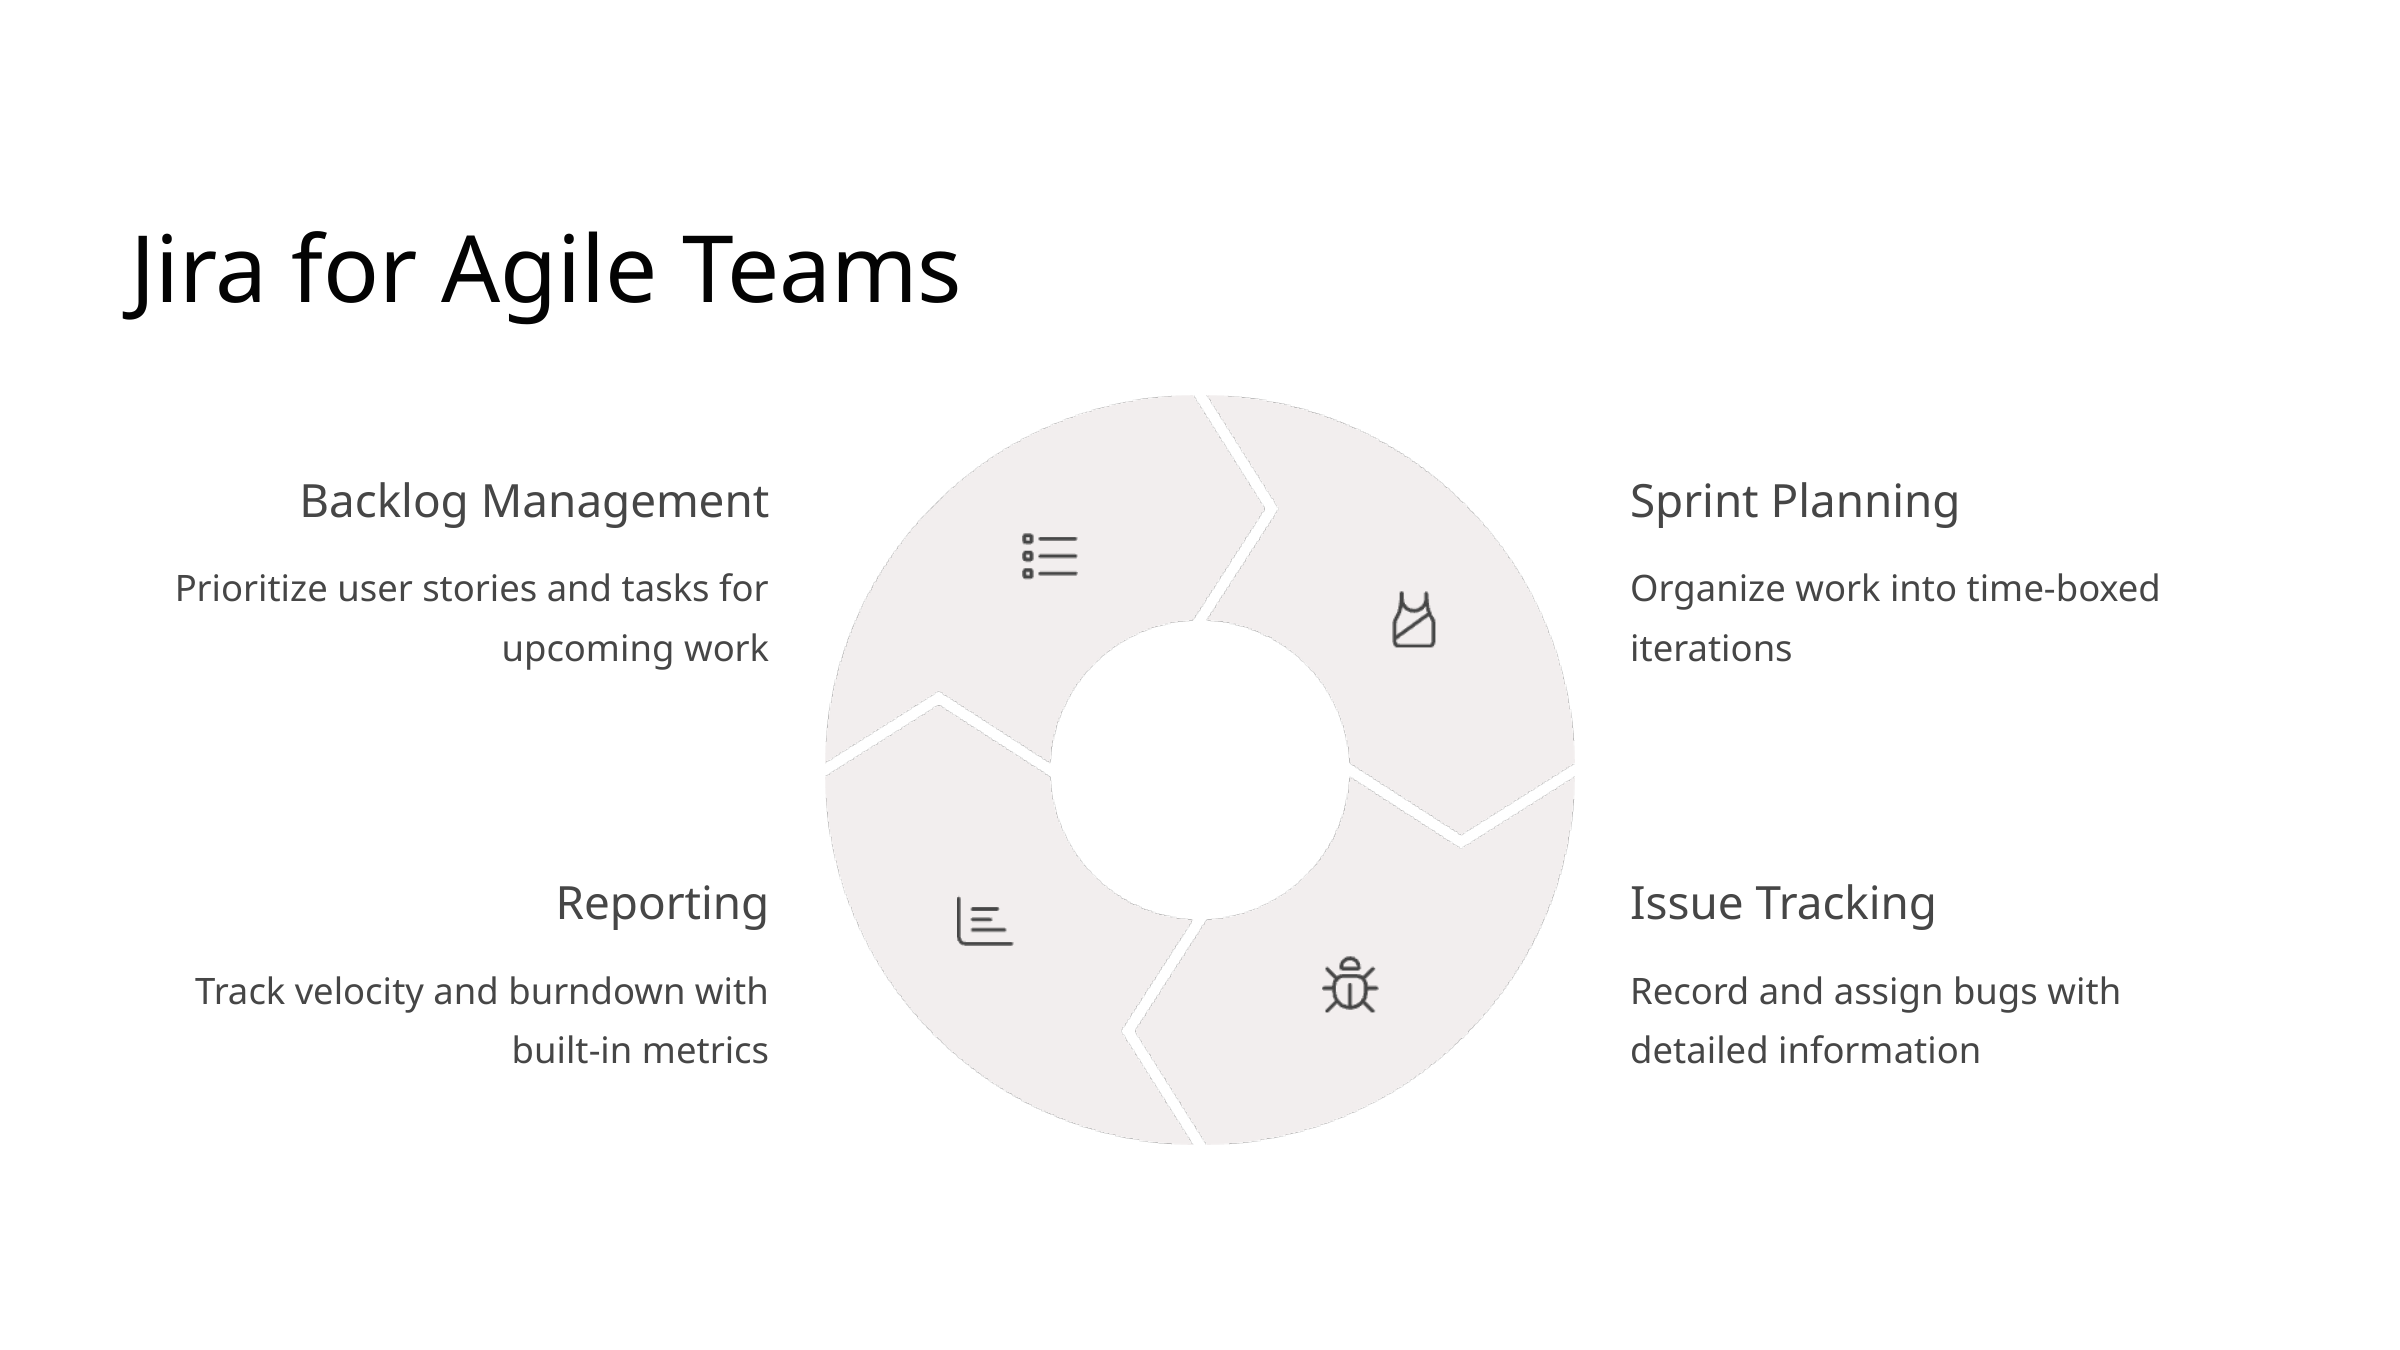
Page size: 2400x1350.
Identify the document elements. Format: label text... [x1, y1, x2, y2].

picture [825, 395, 1575, 1145]
text_box Prioritize user stories and tasks for upcoming work [130, 549, 770, 669]
text_box Backlog Management [289, 469, 770, 528]
text_box Organize work into time-boxed iterations [1630, 549, 2270, 669]
text_box Track velocity and burndown with built-in metrics [130, 952, 770, 1072]
text_box Issue Tracking [1630, 871, 2096, 930]
text_box Sprint Planning [1630, 469, 2096, 528]
text_box Reporting [304, 871, 770, 930]
text_box Jira for Agile Teams [130, 205, 1061, 322]
text_box Record and assign bugs with detailed information [1630, 952, 2270, 1072]
